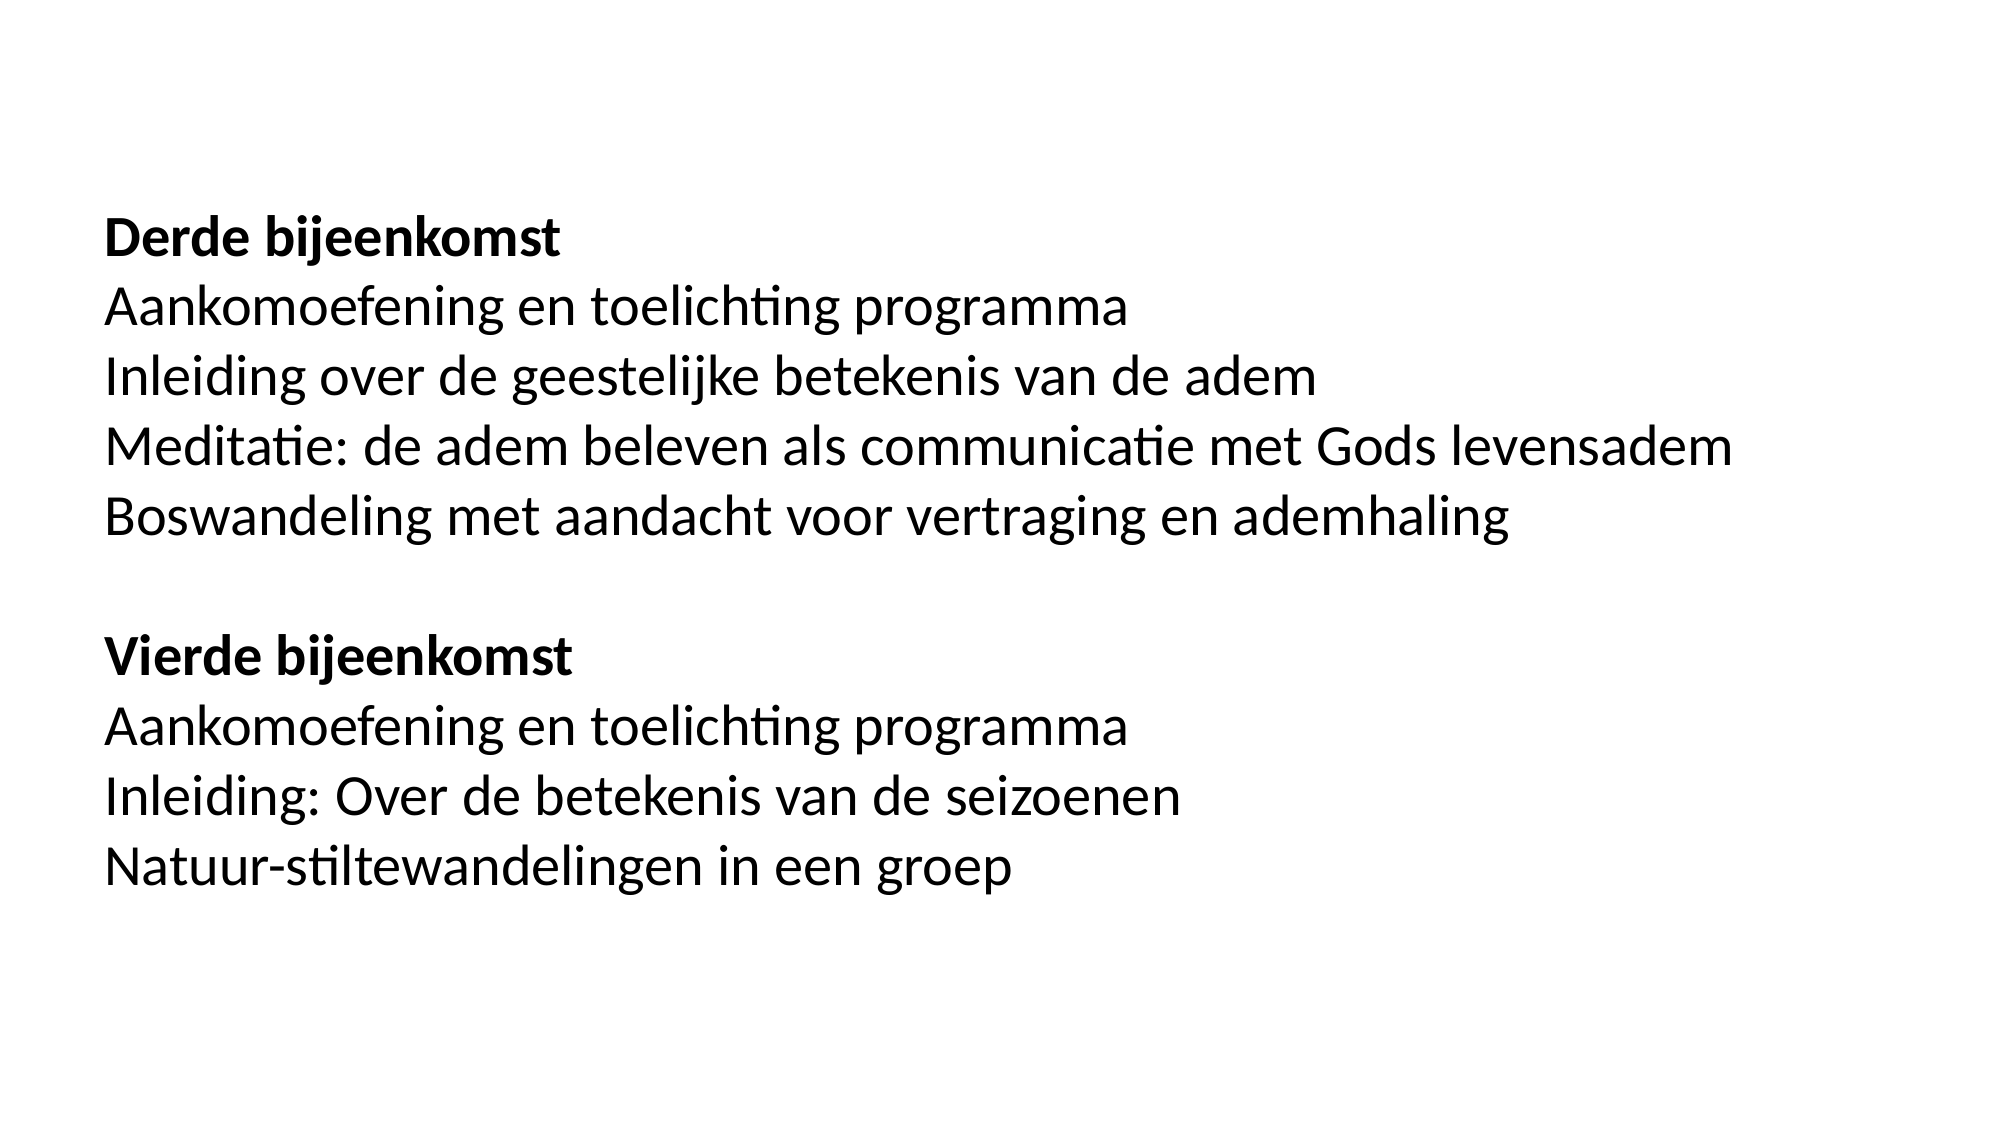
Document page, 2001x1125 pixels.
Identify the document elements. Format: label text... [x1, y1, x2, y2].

text_box Derde bijeenkomst Aankomoefening en toelichting programma Inleiding over de geestelijke betekenis van de adem Meditatie: de adem beleven als communicatie met Gods levensadem Boswandeling met aandacht voor vertraging en ademhaling Vierde bijeenkomst Aankomoefening en toelichting programma Inleiding: Over de betekenis van de seizoenen Natuur-stiltewandelingen in een groep [89, 190, 1875, 975]
